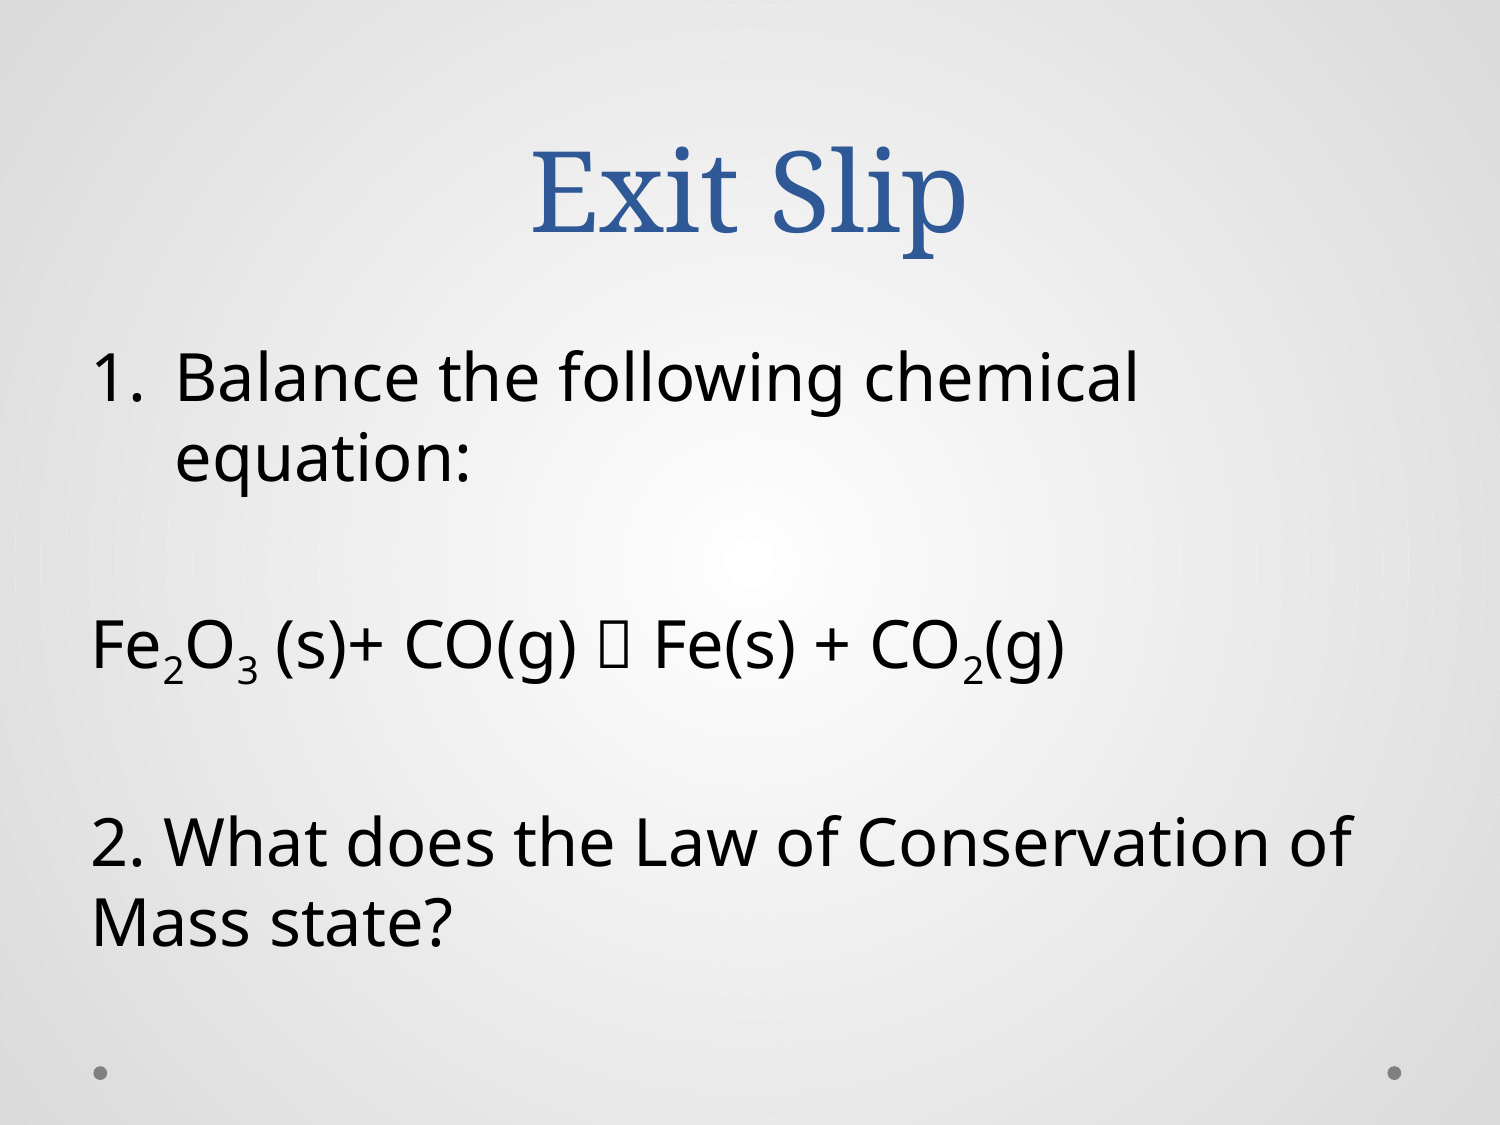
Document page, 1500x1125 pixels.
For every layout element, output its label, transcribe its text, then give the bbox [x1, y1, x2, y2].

list Balance the following chemical equation: Fe2O3 (s)+ CO(g)  Fe(s) + CO2(g) 2. What does the Law of Conservation of Mass state? [75, 233, 1425, 1068]
title Exit Slip [75, 0, 1425, 233]
